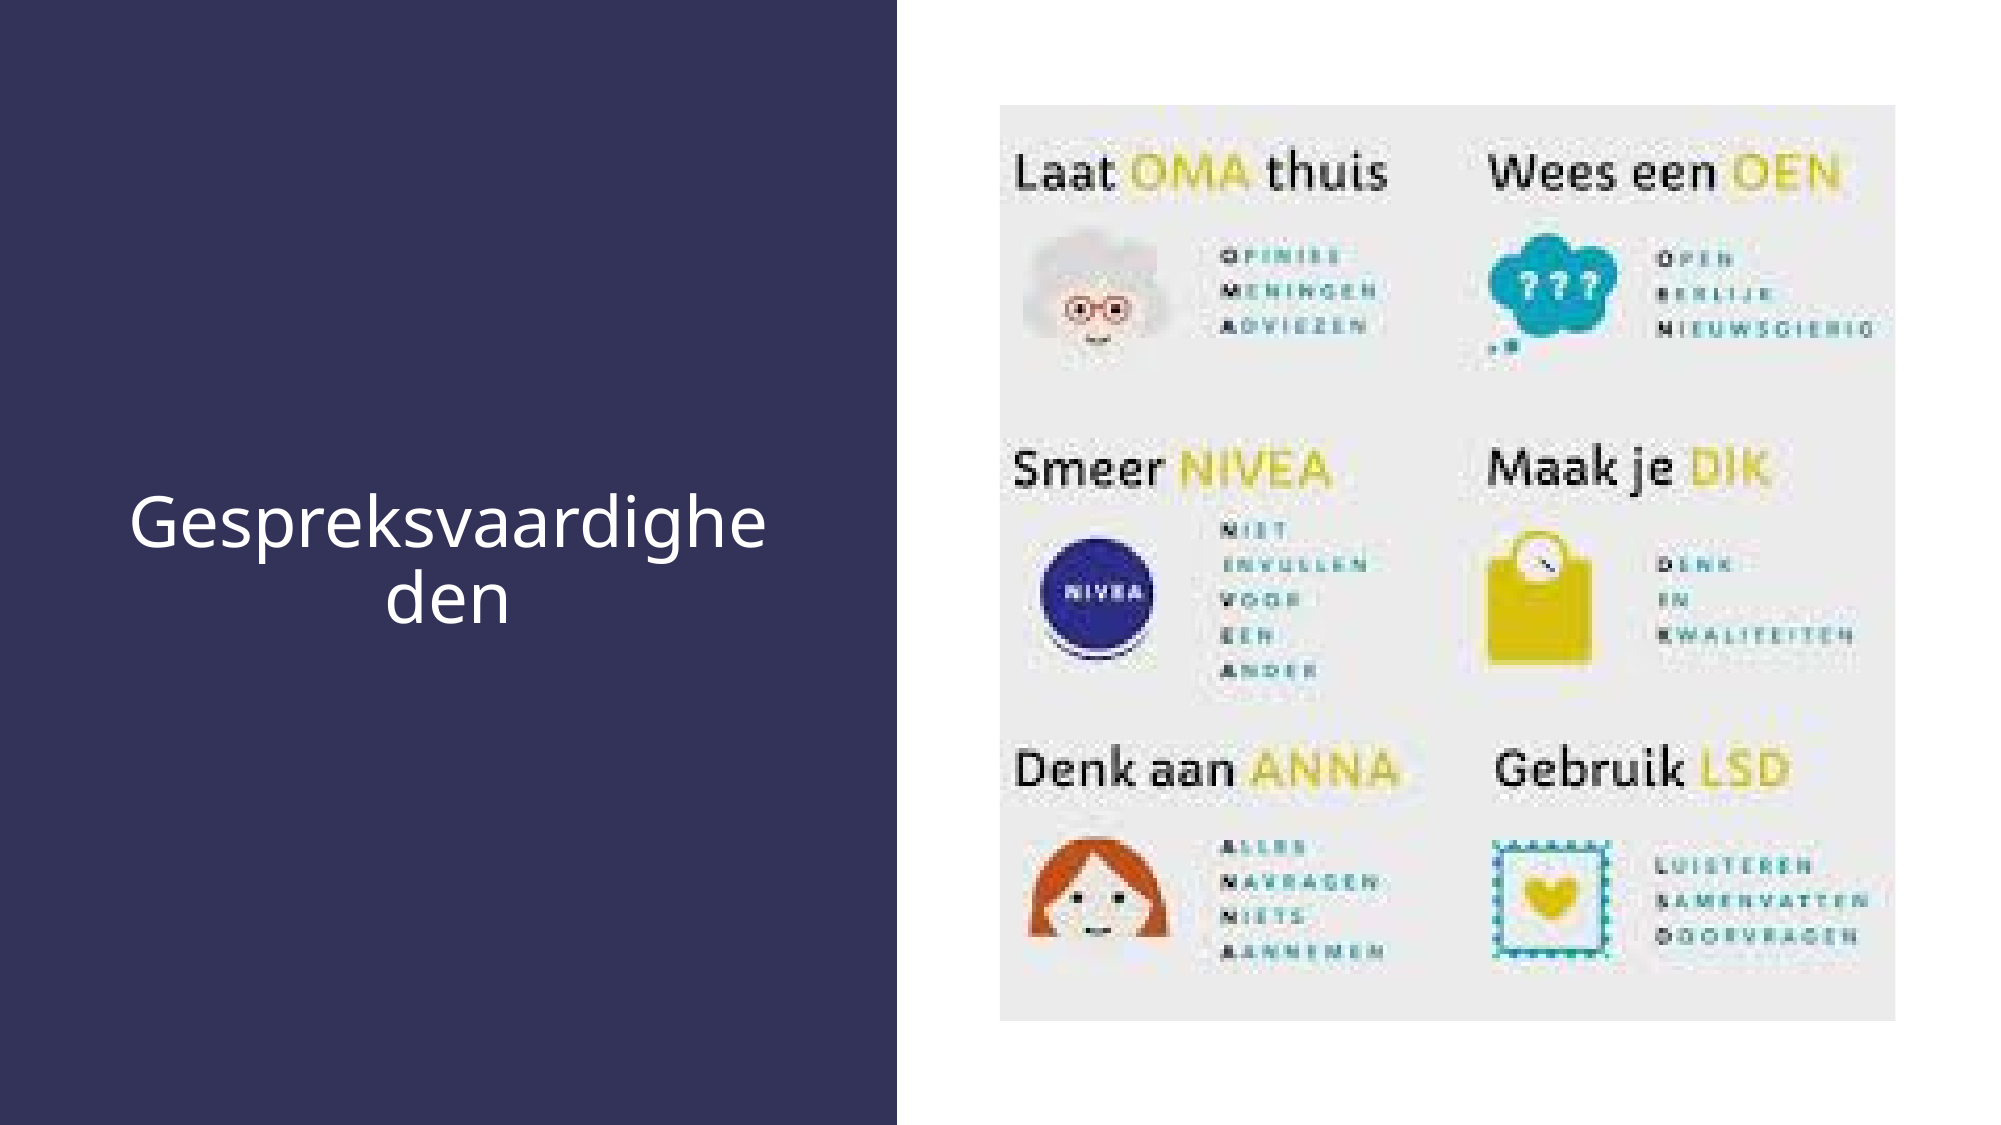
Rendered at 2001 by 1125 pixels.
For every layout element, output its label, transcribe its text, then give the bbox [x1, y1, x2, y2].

text_box [0, 0, 898, 1125]
title Gespreksvaardigheden [101, 104, 796, 1021]
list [999, 104, 1896, 1021]
